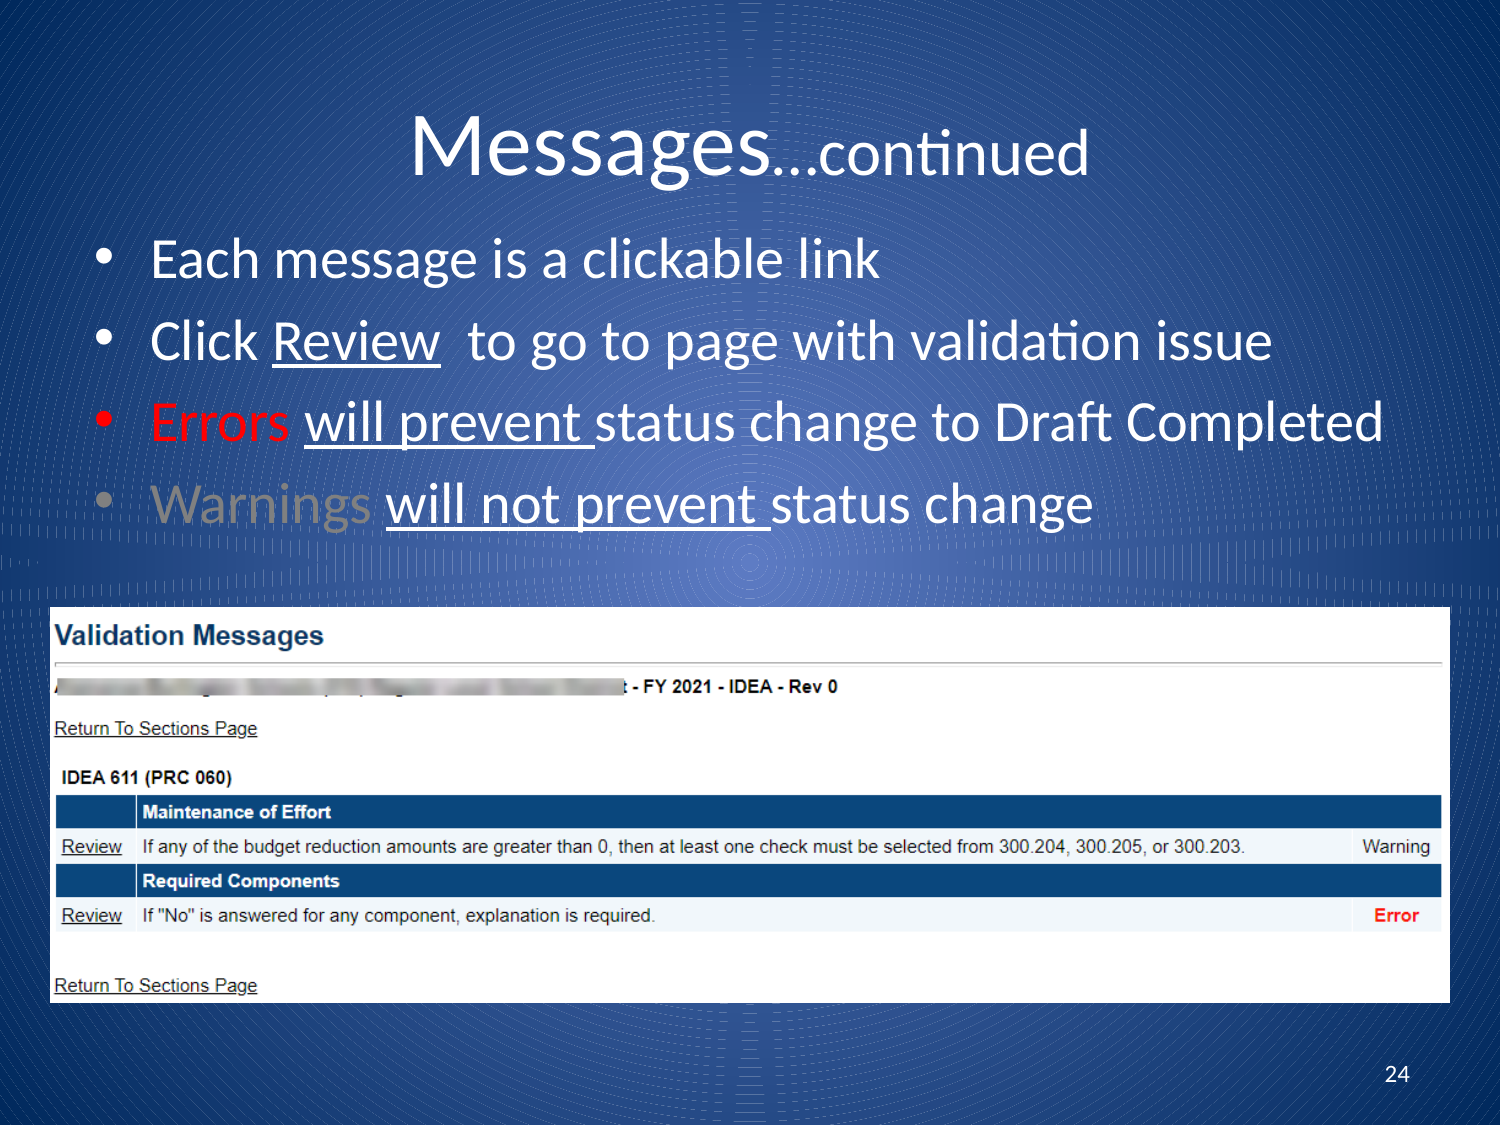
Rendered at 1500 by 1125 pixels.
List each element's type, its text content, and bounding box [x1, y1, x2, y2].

picture [49, 607, 1451, 1003]
slide_number 24 [1074, 1042, 1425, 1103]
title Messages…continued [75, 45, 1425, 233]
list Each message is a clickable link Click Review to go to page with validation issue Errors will prevent status change to Draft Completed Warnings will not prevent status change [78, 212, 1429, 605]
